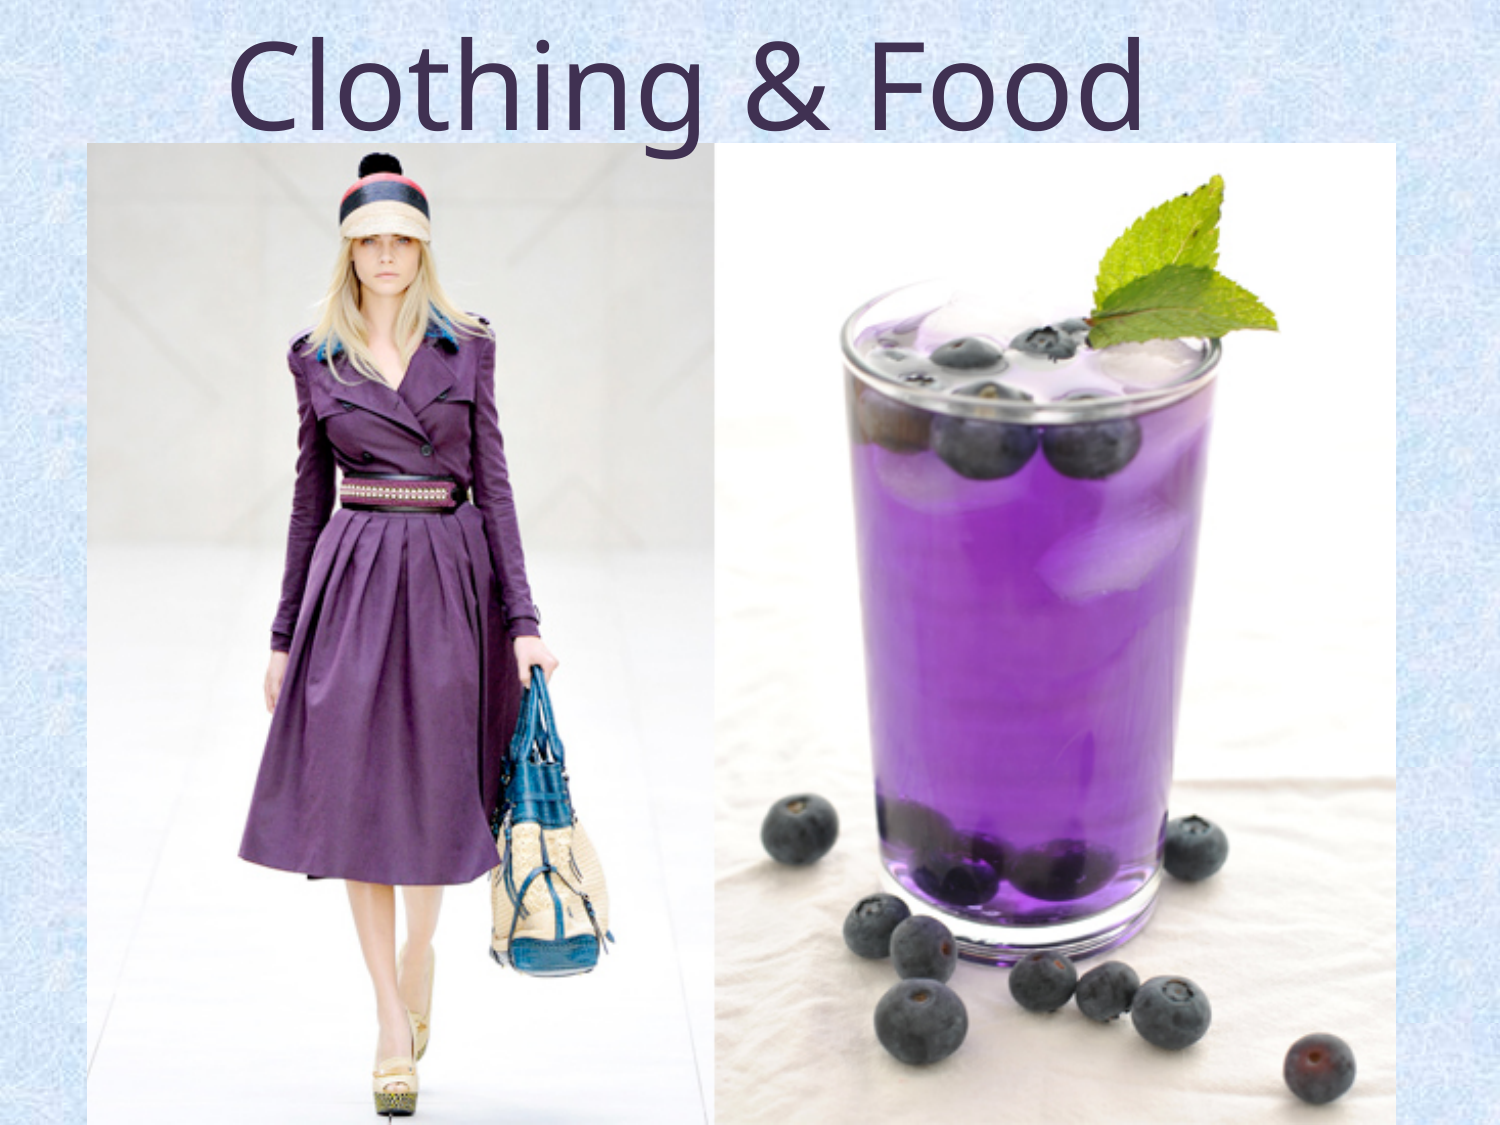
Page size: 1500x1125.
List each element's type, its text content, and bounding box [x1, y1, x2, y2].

title Clothing & Food [50, 0, 1325, 163]
picture [0, 0, 1500, 1125]
